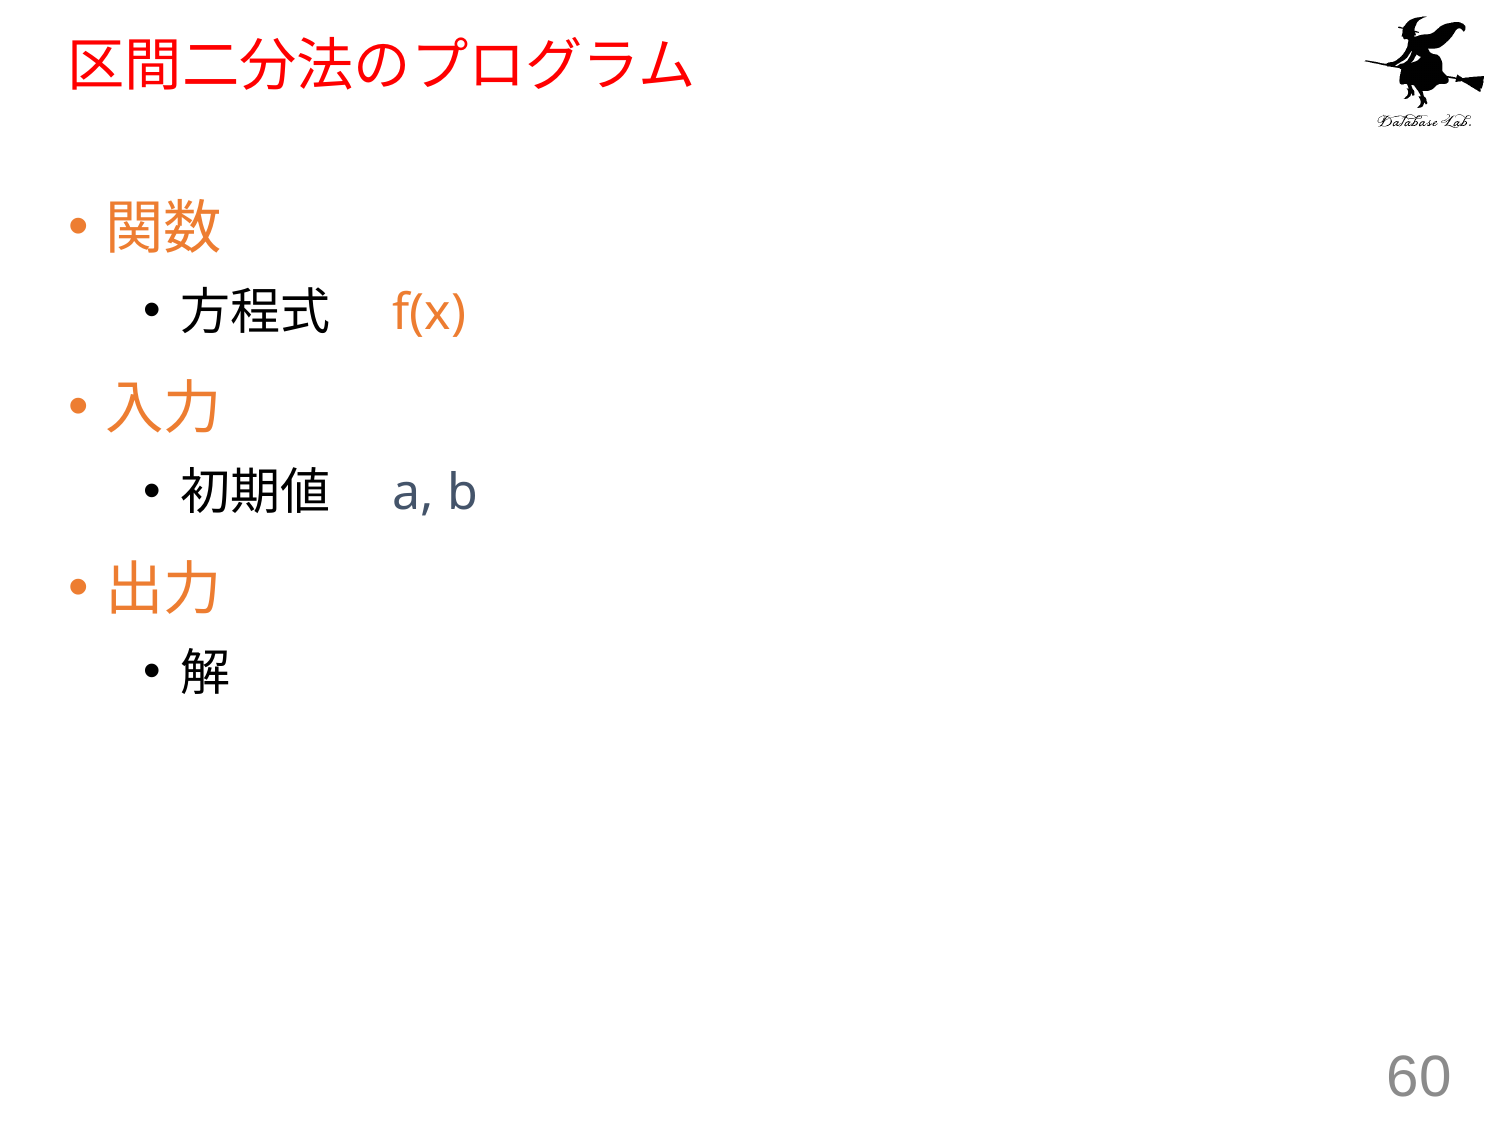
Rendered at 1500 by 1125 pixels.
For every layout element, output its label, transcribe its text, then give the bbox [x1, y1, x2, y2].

slide_number 60 [1129, 1042, 1467, 1103]
title 区間二分法のプログラム [52, 28, 1441, 106]
picture [1362, 14, 1486, 130]
list 関数 方程式 f(x) 入力 初期値 a, b 出力 解 [53, 171, 1441, 985]
